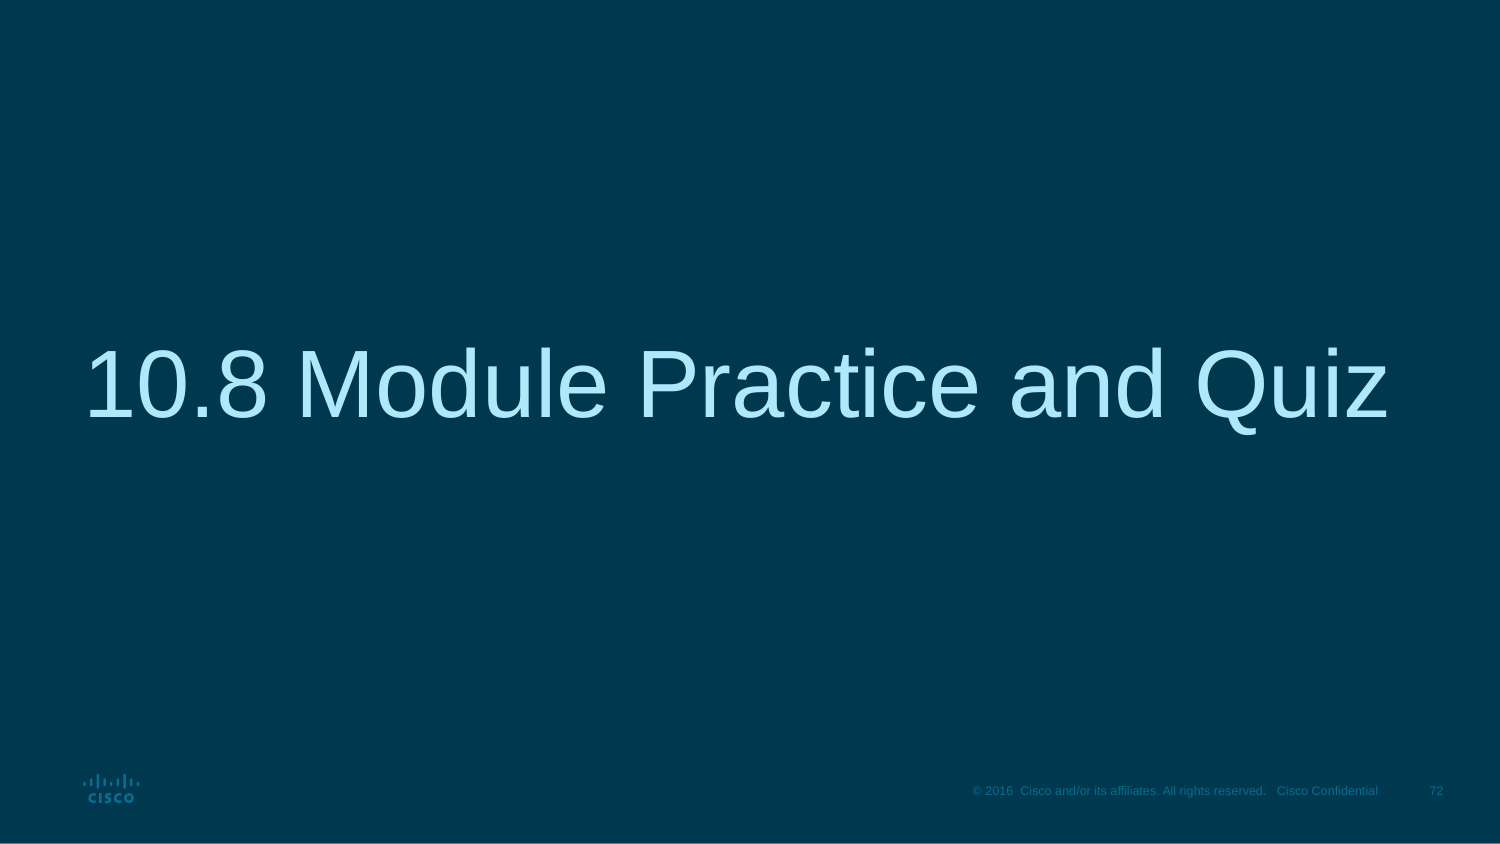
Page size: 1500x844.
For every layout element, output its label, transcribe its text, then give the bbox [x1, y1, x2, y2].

title 10.8 Module Practice and Quiz [68, 286, 1427, 446]
